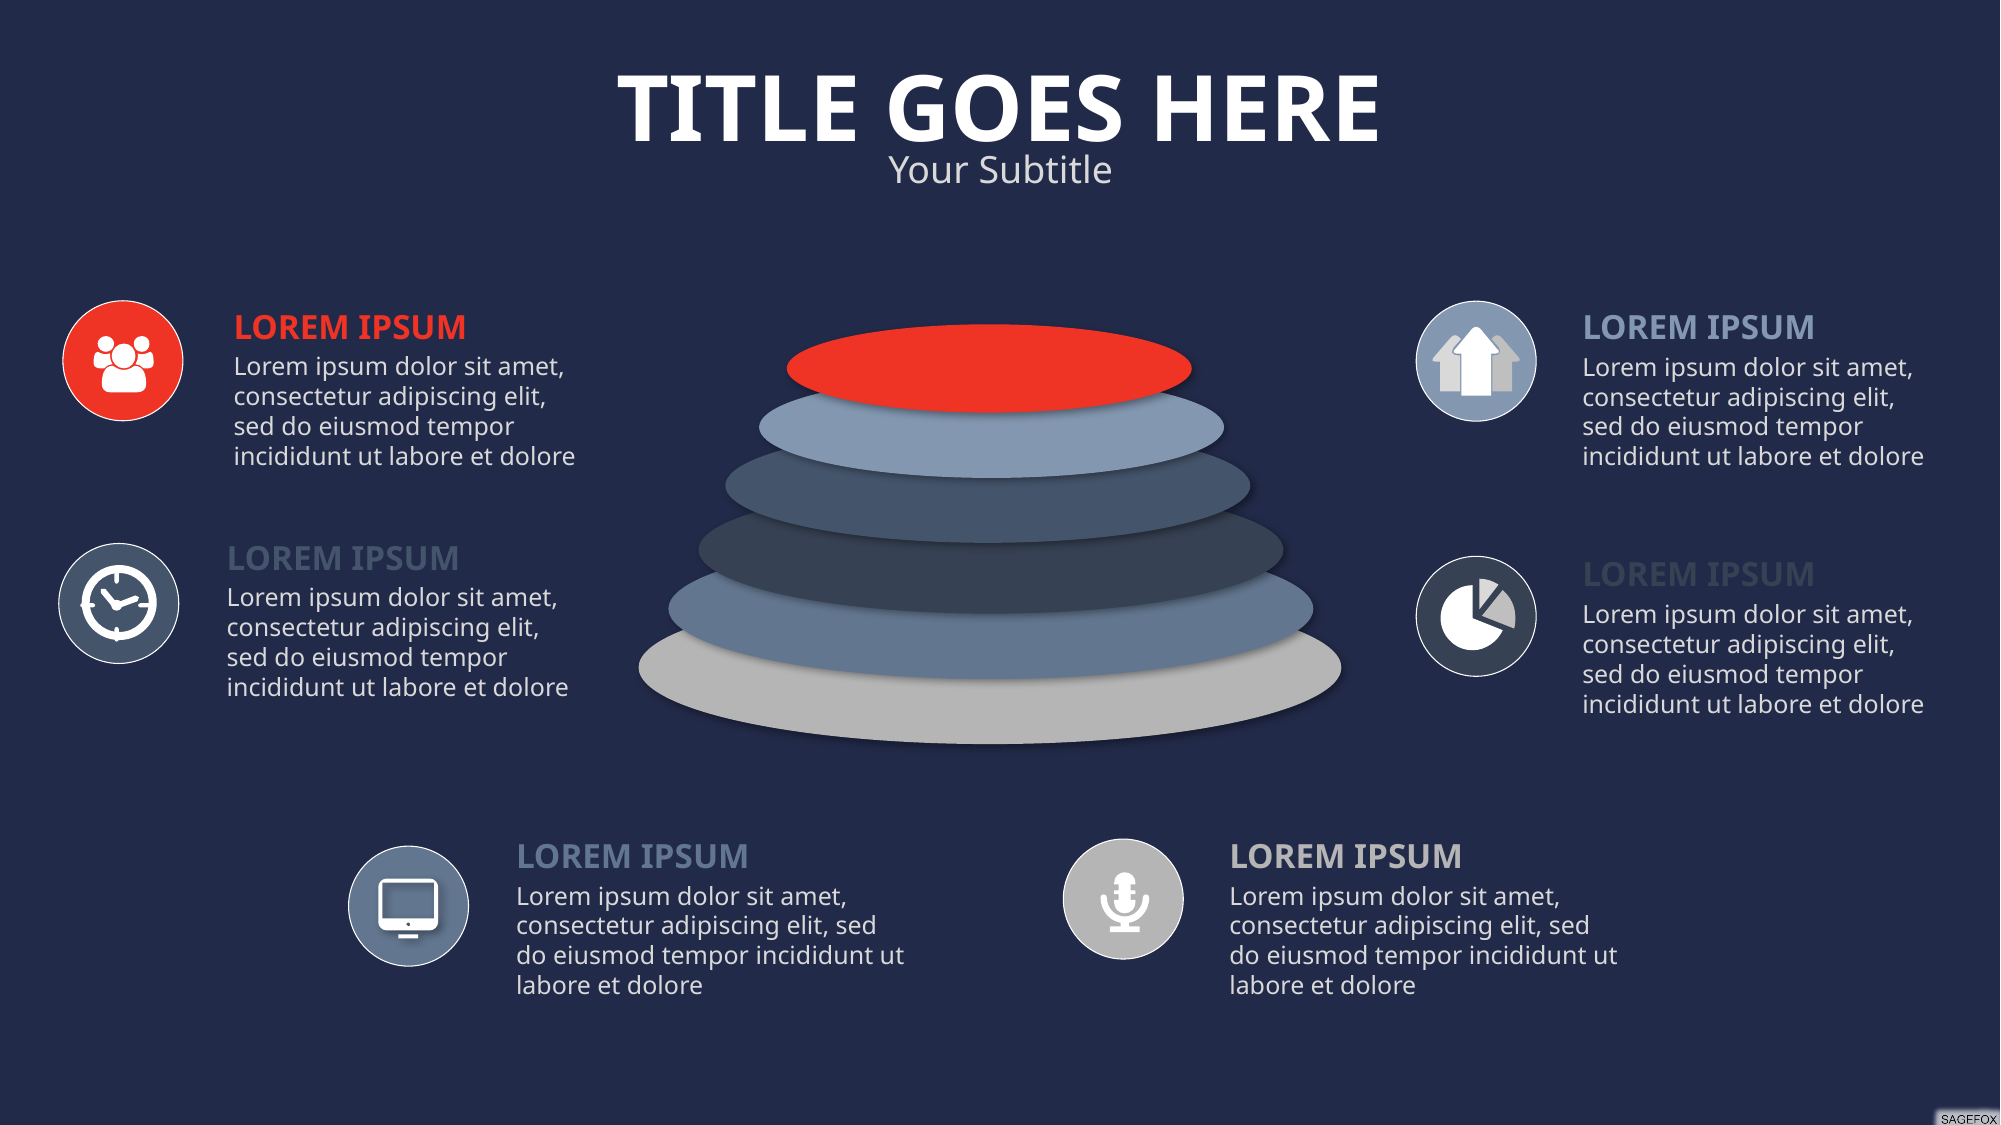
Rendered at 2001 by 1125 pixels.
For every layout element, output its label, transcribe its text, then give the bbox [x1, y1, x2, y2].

text_box LOREM IPSUM Lorem ipsum dolor sit amet, consectetur adipiscing elit, sed do eiusmod tempor incididunt ut labore et dolore [1572, 301, 1948, 476]
text_box [637, 632, 1343, 746]
text_box [1415, 555, 1538, 678]
text_box LOREM IPSUM Lorem ipsum dolor sit amet, consectetur adipiscing elit, sed do eiusmod tempor incididunt ut labore et dolore [223, 300, 599, 476]
text_box [697, 515, 1285, 615]
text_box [62, 300, 183, 421]
text_box [378, 878, 439, 931]
text_box [398, 934, 419, 939]
text_box LOREM IPSUM Lorem ipsum dolor sit amet, consectetur adipiscing elit, sed do eiusmod tempor incididunt ut labore et dolore [216, 531, 592, 707]
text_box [80, 565, 157, 642]
text_box LOREM IPSUM Lorem ipsum dolor sit amet, consectetur adipiscing elit, sed do eiusmod tempor incididunt ut labore et dolore [1219, 829, 1637, 1005]
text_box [548, 42, 1452, 199]
text_box [1415, 300, 1538, 423]
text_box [1431, 326, 1522, 396]
text_box [667, 574, 1315, 681]
text_box LOREM IPSUM Lorem ipsum dolor sit amet, consectetur adipiscing elit, sed do eiusmod tempor incididunt ut labore et dolore [1572, 548, 1948, 724]
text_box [1100, 872, 1150, 933]
text_box [758, 396, 1226, 479]
text_box [785, 323, 1193, 414]
text_box [347, 845, 470, 968]
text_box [1440, 578, 1516, 651]
text_box [1062, 838, 1185, 961]
text_box [724, 452, 1252, 544]
picture [1938, 1114, 1999, 1125]
text_box LOREM IPSUM Lorem ipsum dolor sit amet, consectetur adipiscing elit, sed do eiusmod tempor incididunt ut labore et dolore [505, 829, 923, 1005]
text_box [57, 542, 180, 665]
